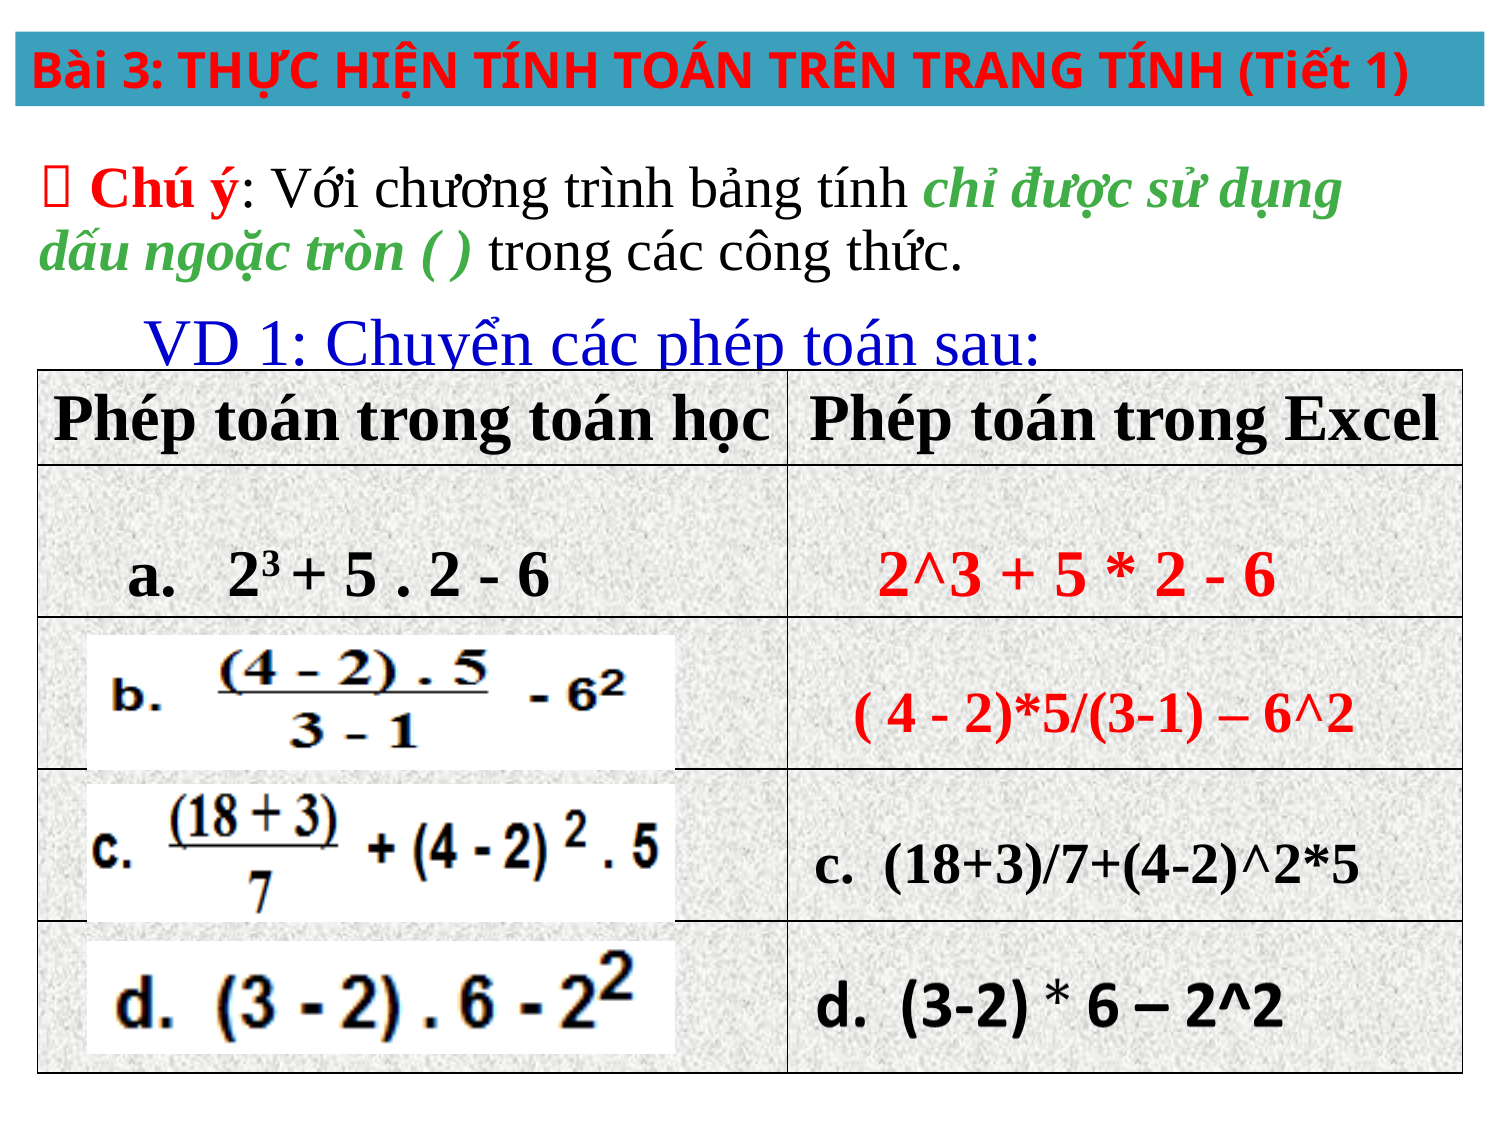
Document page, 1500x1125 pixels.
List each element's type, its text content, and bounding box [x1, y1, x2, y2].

table_header Phép toán trong Excel [788, 371, 1462, 464]
text_box  Chú ý: Với chương trình bảng tính chỉ được sử dụng dấu ngoặc tròn ( ) trong các công thức. [24, 149, 1438, 291]
picture [87, 635, 676, 770]
table_cell [38, 770, 787, 920]
text_box Bài 3: THỰC HIỆN TÍNH TOÁN TRÊN TRANG TÍNH (Tiết 1) [15, 31, 1485, 107]
table_cell [38, 922, 787, 1072]
table_cell [38, 466, 787, 616]
text_box [800, 955, 1337, 1052]
table_header Phép toán trong toán học [38, 371, 787, 464]
table_cell [788, 466, 1462, 616]
title VD 1: Chuyển các phép toán sau: [0, 237, 1188, 440]
text_box a. 23 + 5 . 2 - 6 [112, 522, 638, 618]
table_cell [788, 770, 1462, 920]
text_box c. (18+3)/7+(4-2)^2*5 [800, 818, 1450, 903]
picture [87, 784, 676, 922]
table_cell [788, 618, 1462, 768]
text_box ( 4 - 2)*5/(3-1) – 6^2 [838, 666, 1463, 752]
table_cell [38, 618, 787, 768]
picture [87, 940, 676, 1054]
table_cell [788, 922, 1462, 1072]
text_box 2^3 + 5 * 2 - 6 [862, 522, 1400, 618]
